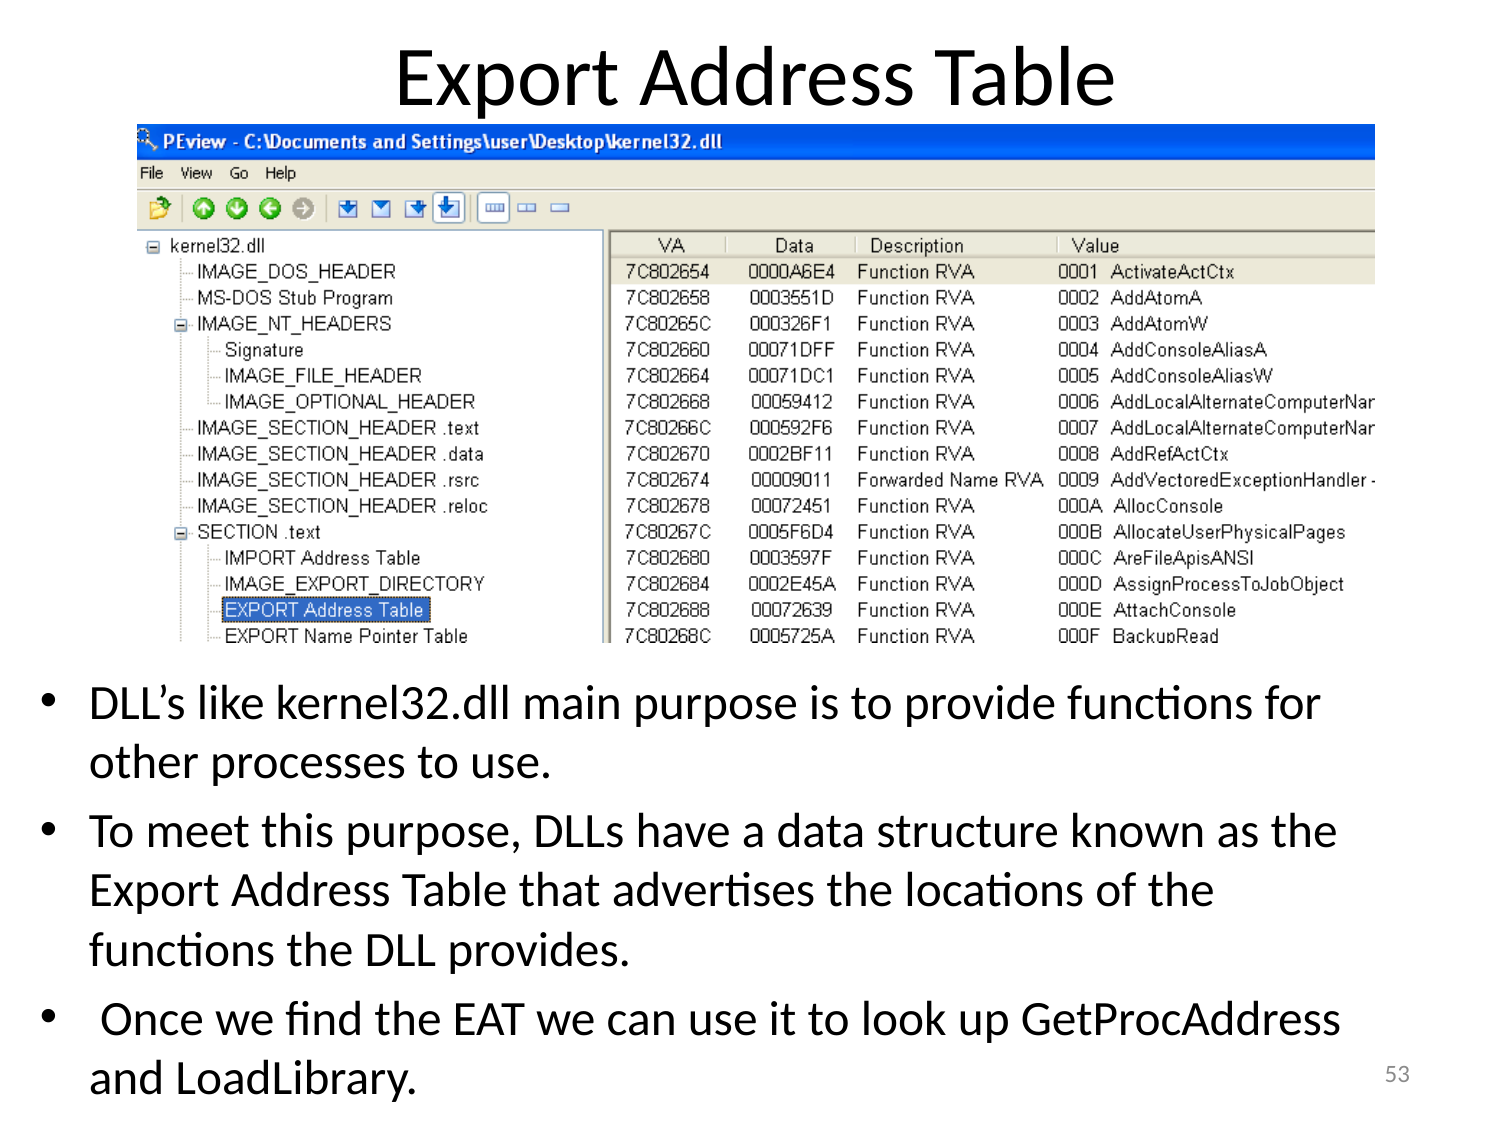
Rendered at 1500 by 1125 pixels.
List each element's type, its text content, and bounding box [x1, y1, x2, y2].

title Export Address Table [81, 12, 1432, 130]
list DLL’s like kernel32.dll main purpose is to provide functions for other processes to use. To meet this purpose, DLLs have a data structure known as the Export Address Table that advertises the locations of the functions the DLL provides. Once we find the EAT we can use it to look up GetProcAddress and LoadLibrary. [24, 662, 1425, 1113]
picture [137, 124, 1376, 643]
slide_number 53 [1074, 1042, 1425, 1103]
